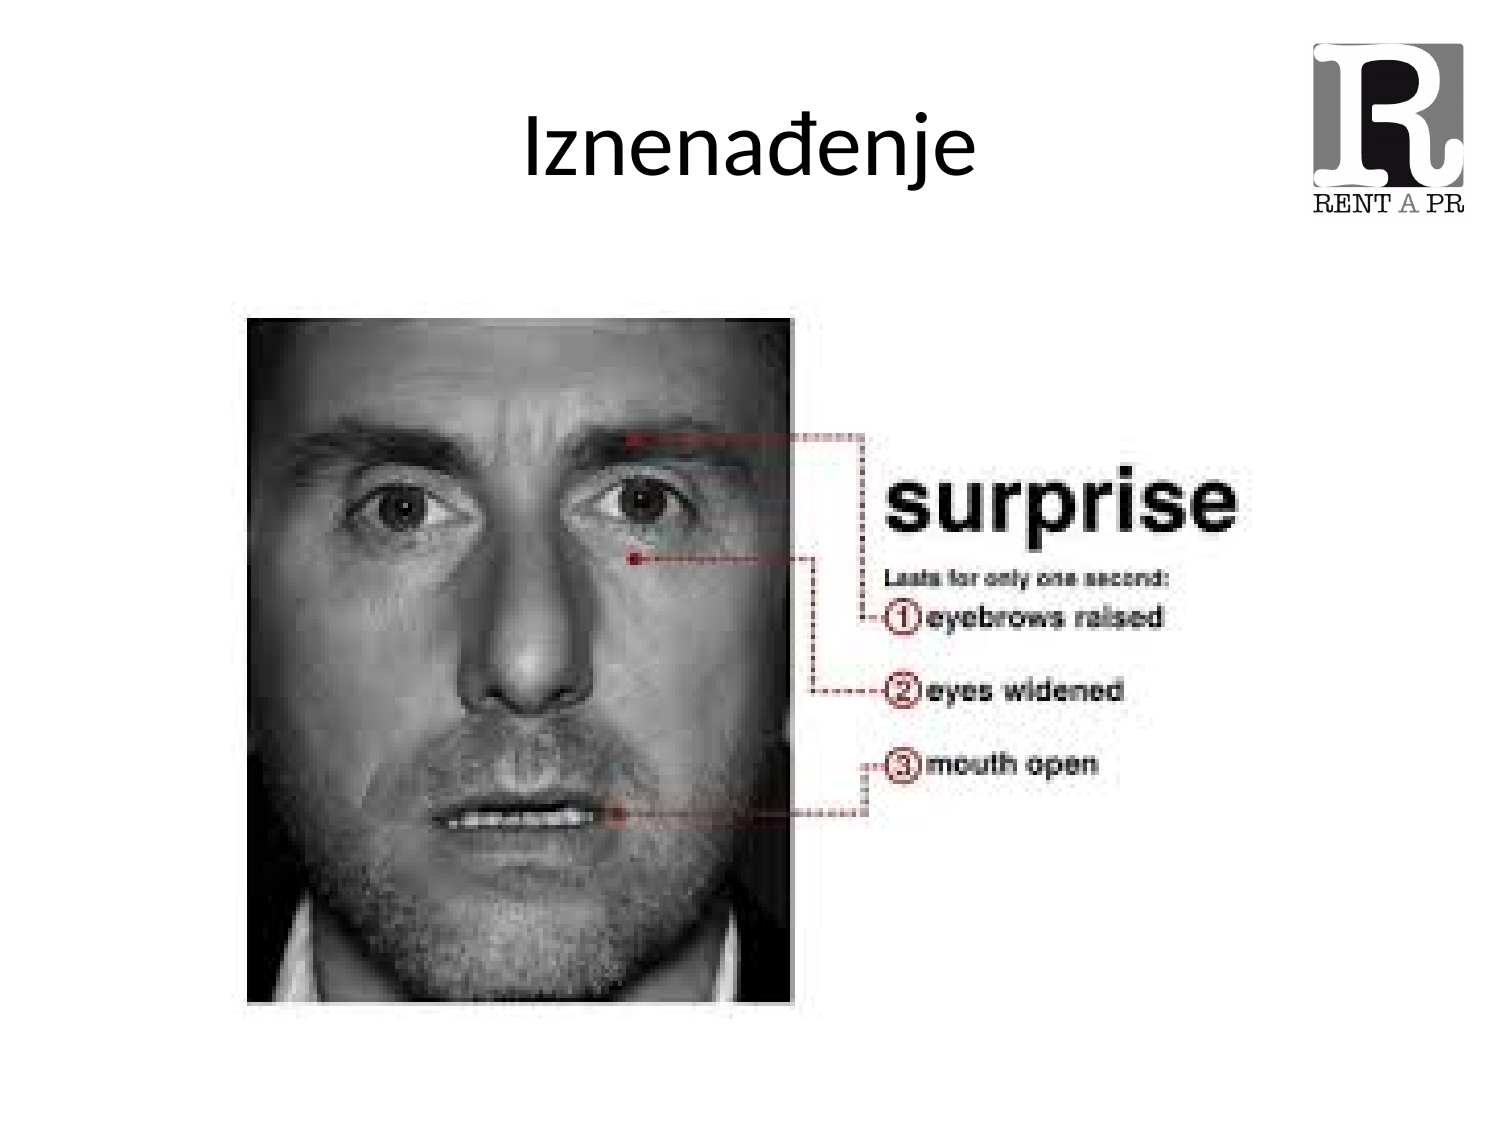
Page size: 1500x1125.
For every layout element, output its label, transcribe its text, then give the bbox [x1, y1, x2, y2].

picture [1304, 37, 1473, 221]
title Iznenađenje [75, 45, 1425, 233]
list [231, 302, 1426, 1019]
